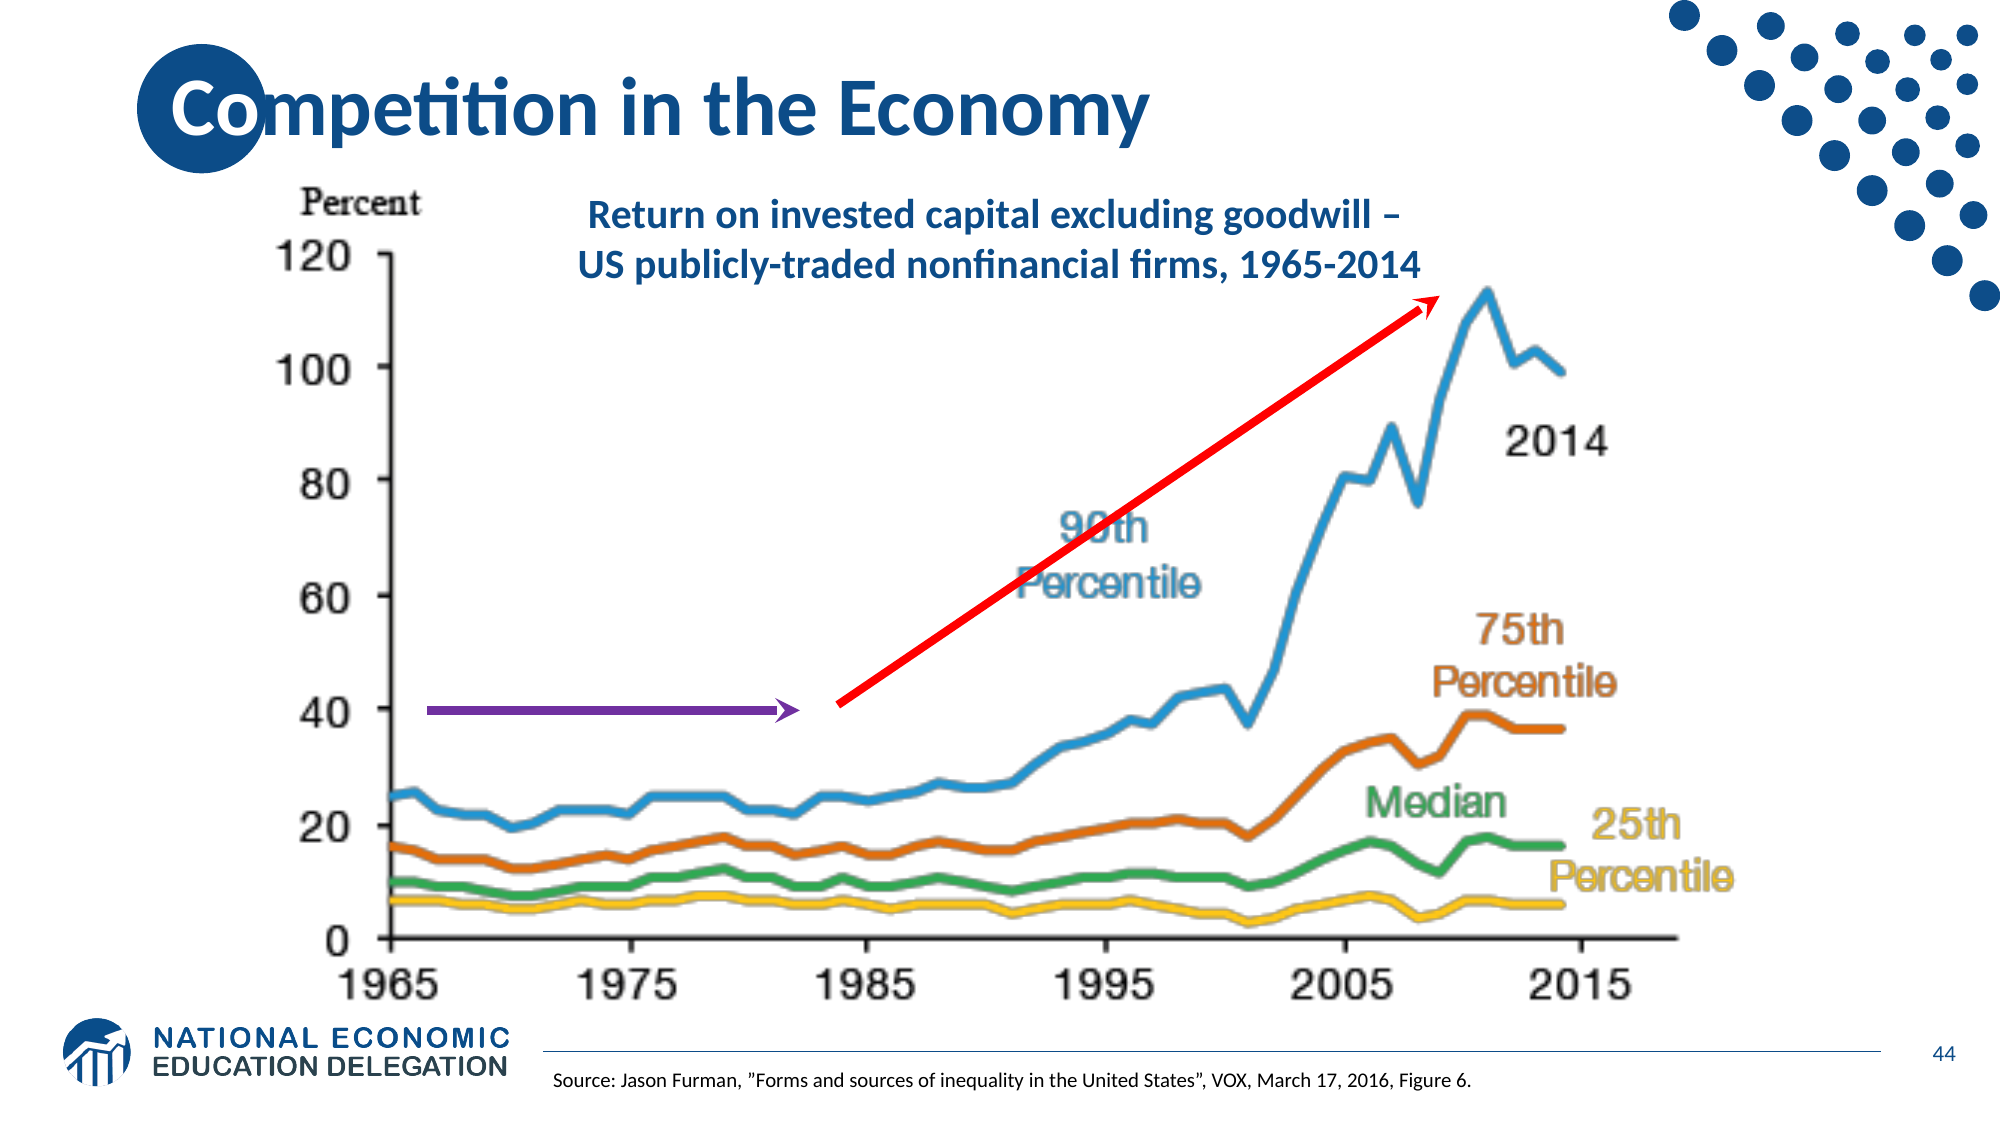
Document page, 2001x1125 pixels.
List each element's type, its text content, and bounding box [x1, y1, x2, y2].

text_box Source: Jason Furman, ”Forms and sources of inequality in the United States”, VOX, March 17, 2016, Figure 6. [538, 1059, 1488, 1100]
title Competition in the Economy [137, 0, 1863, 218]
picture [55, 1013, 520, 1091]
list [268, 179, 1758, 1022]
slide_number 44 [1521, 1022, 1972, 1082]
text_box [837, 295, 1440, 705]
